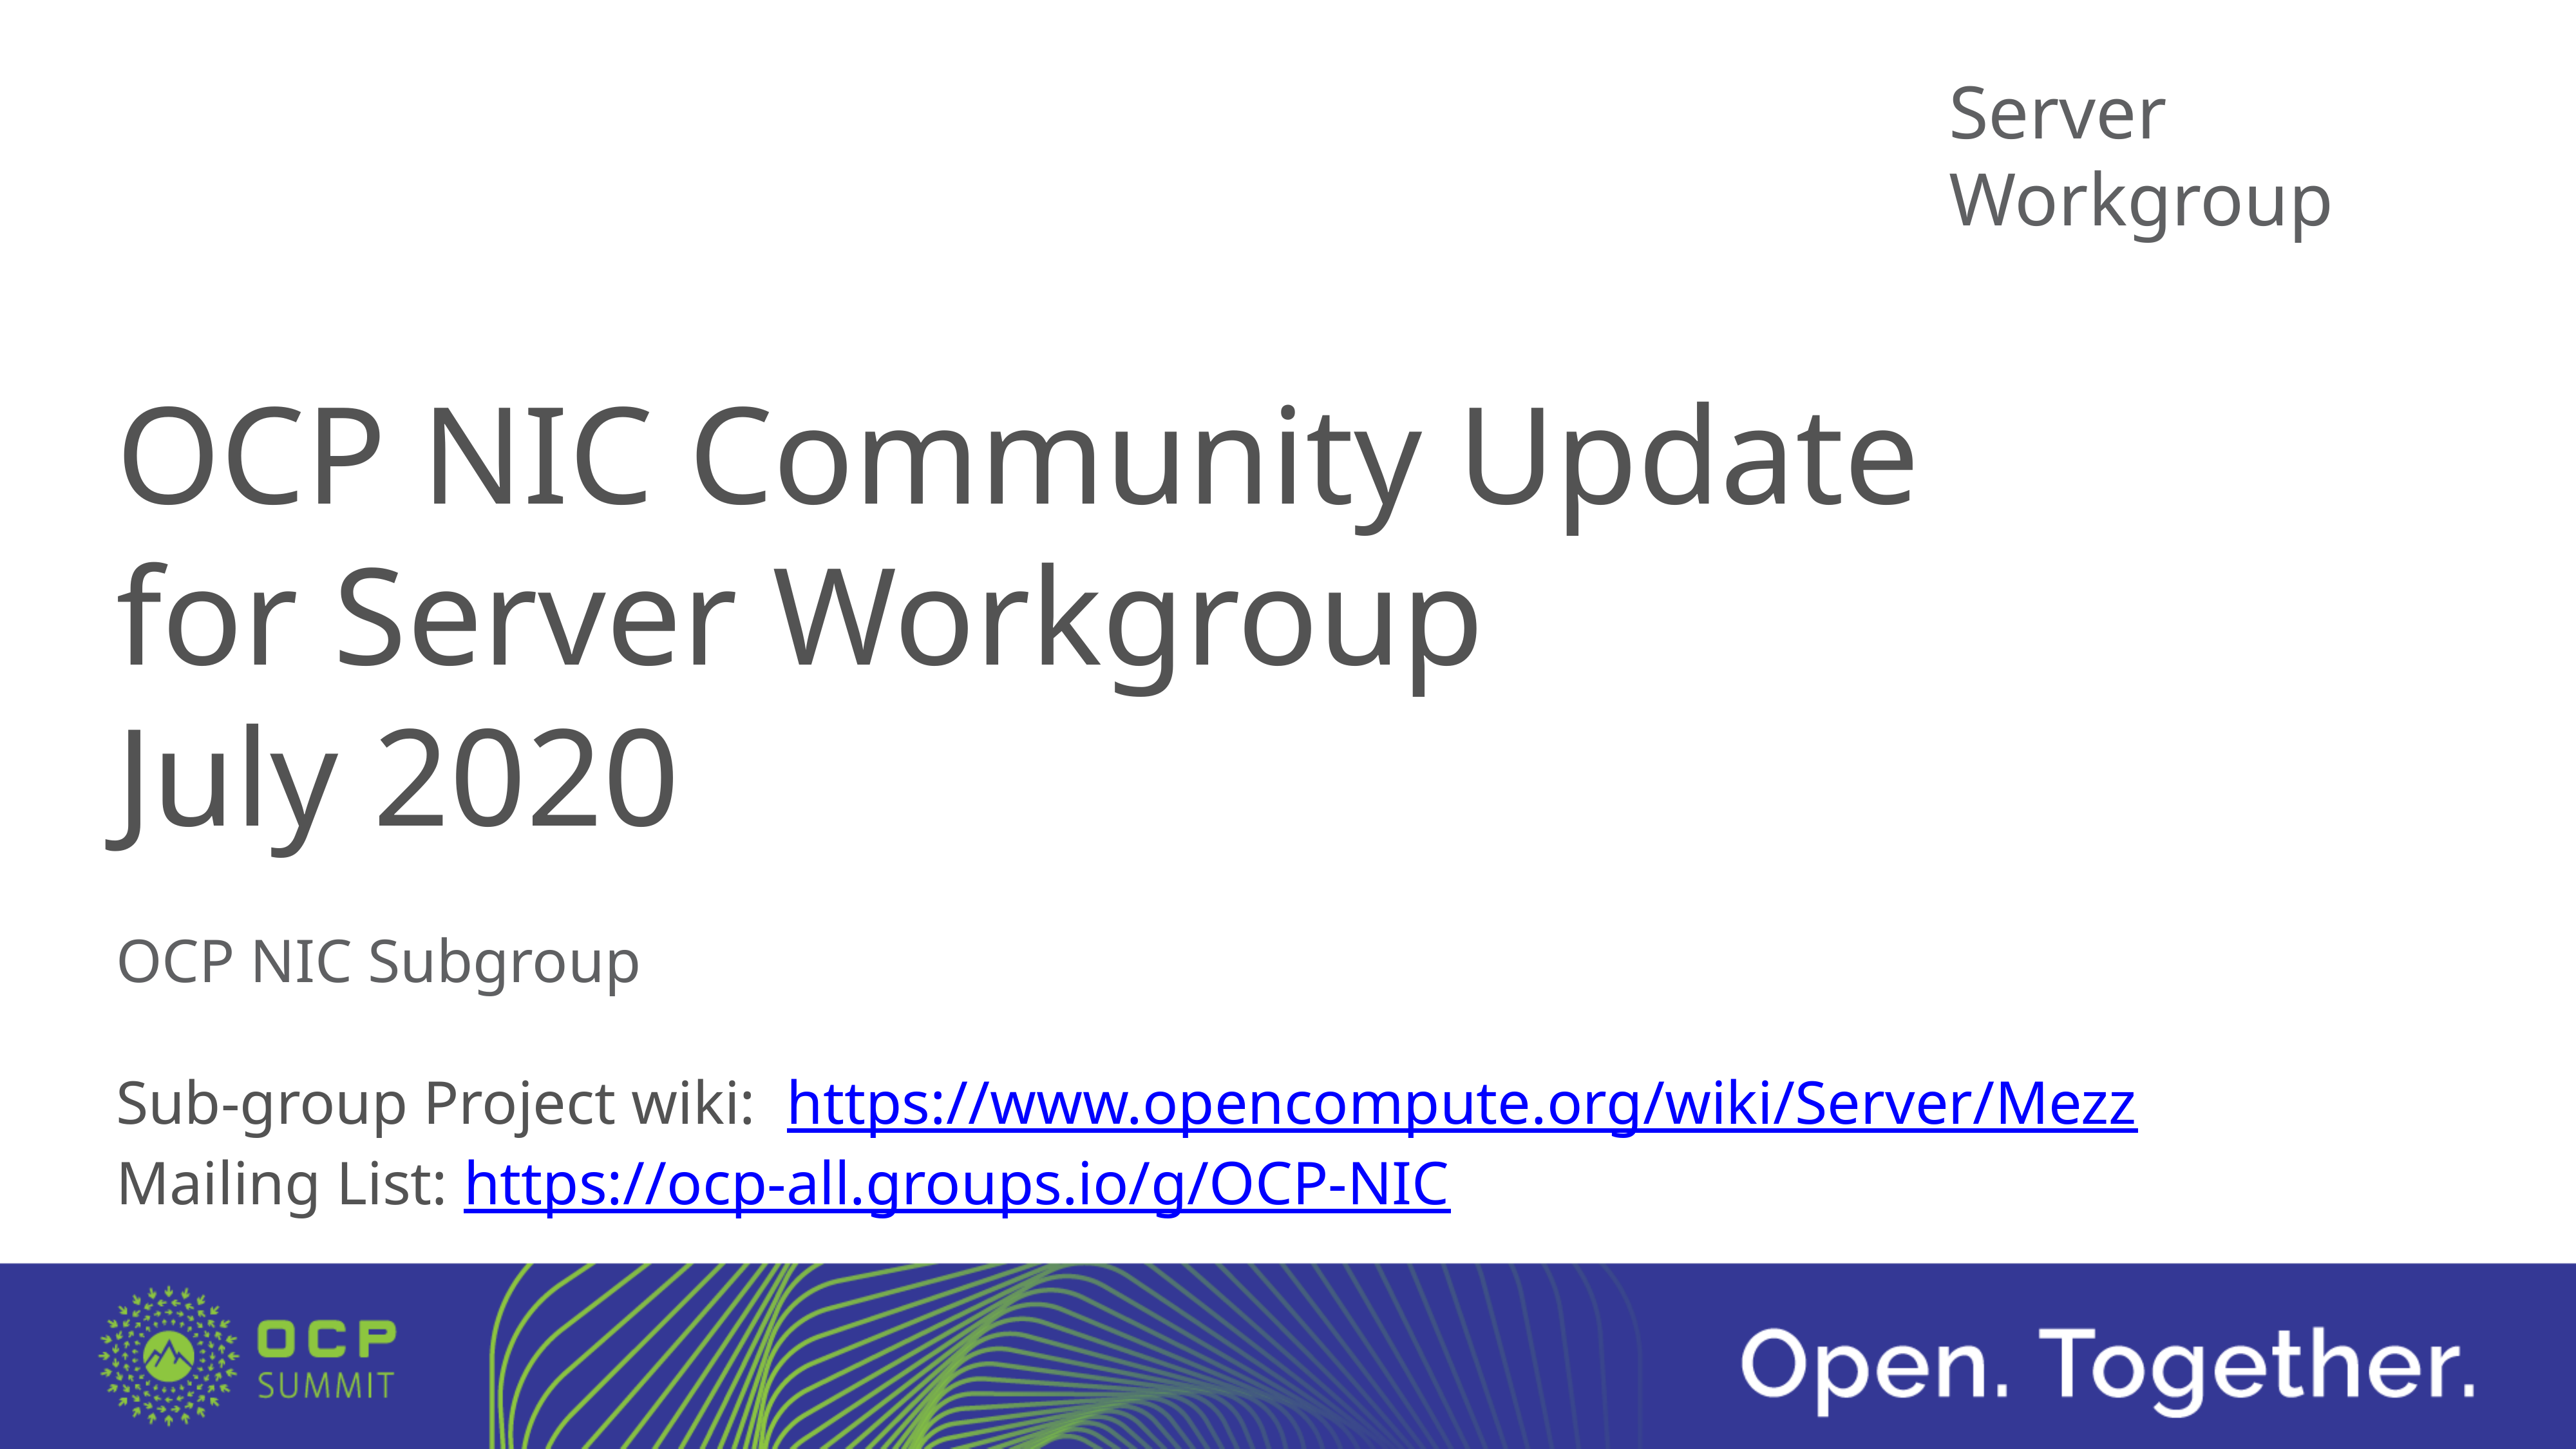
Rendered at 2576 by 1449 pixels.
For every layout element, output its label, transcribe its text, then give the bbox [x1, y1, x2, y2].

text_box Server Workgroup [1939, 57, 2526, 181]
title OCP NIC Community Update for Server Workgroup July 2020 OCP NIC Subgroup Sub-group Project wiki: https://www.opencompute.org/wiki/Server/Mezz Mailing List: https://ocp-all.groups.io/g/OCP-NIC [106, 369, 2309, 1197]
picture [0, 0, 2576, 1449]
